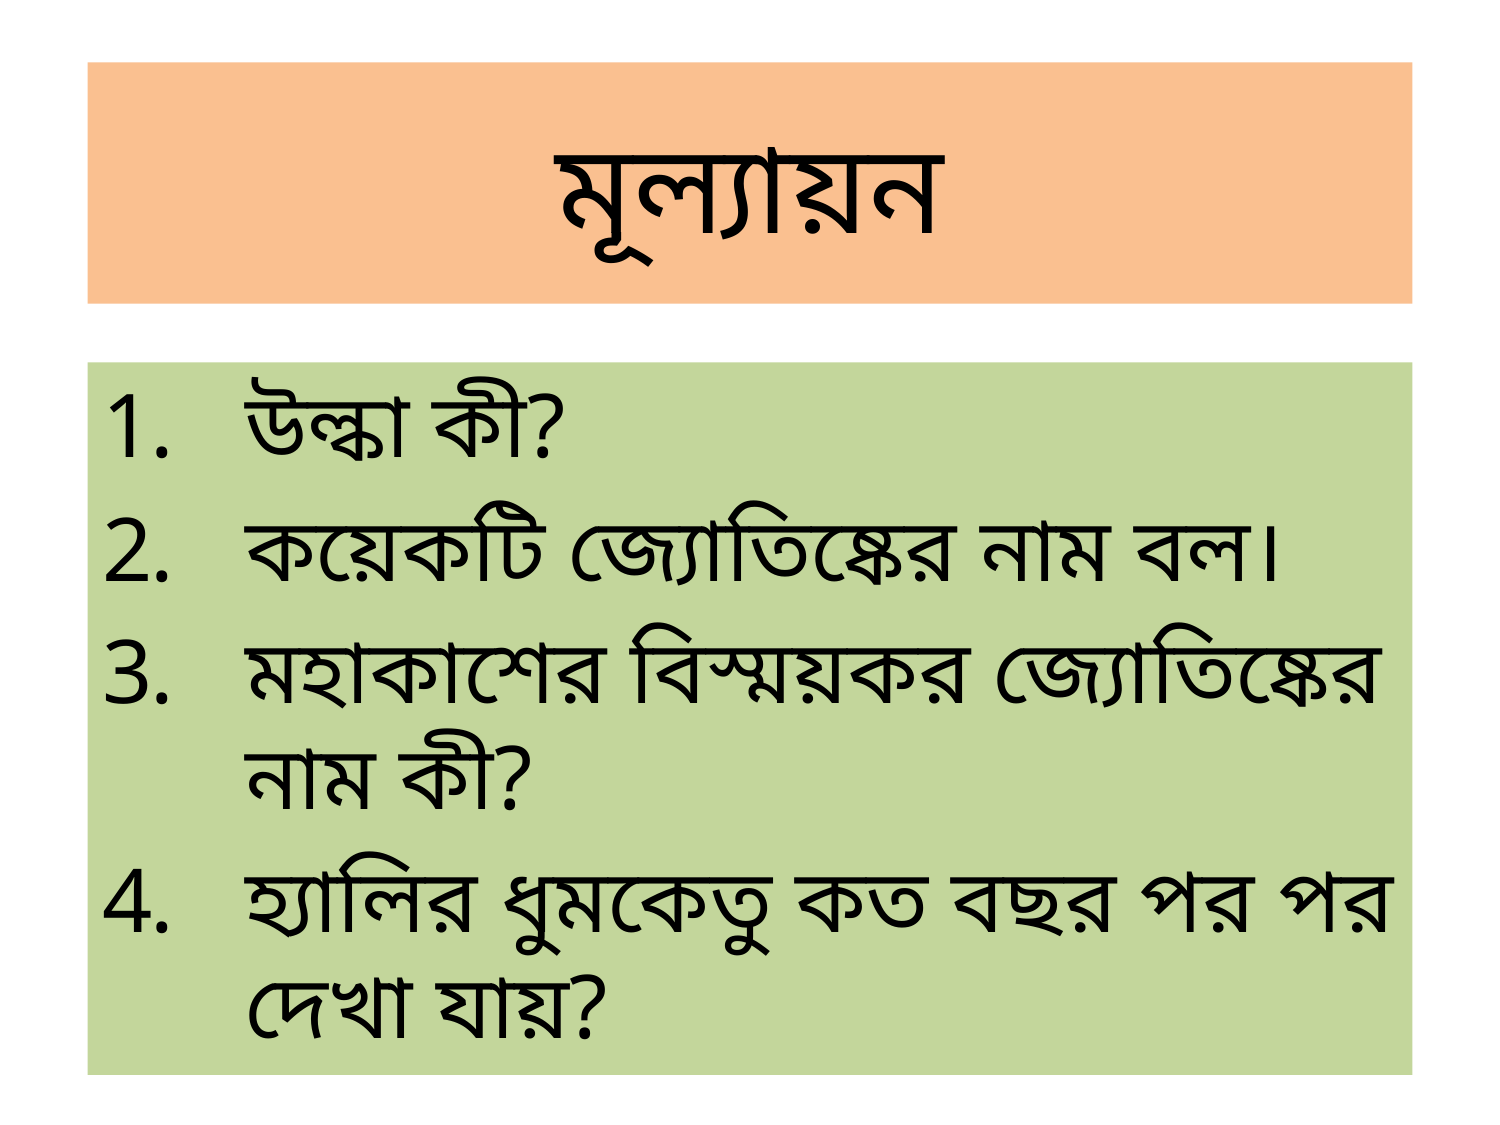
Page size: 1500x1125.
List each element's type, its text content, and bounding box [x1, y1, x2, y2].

subtitle উল্কা কী? কয়েকটি জ্যোতিষ্কের নাম বল। মহাকাশের বিস্ময়কর জ্যোতিষ্কের নাম কী? হ্যালির ধুমকেতু কত বছর পর পর দেখা যায়? [87, 362, 1413, 1075]
title মূল্যায়ন [87, 62, 1413, 304]
